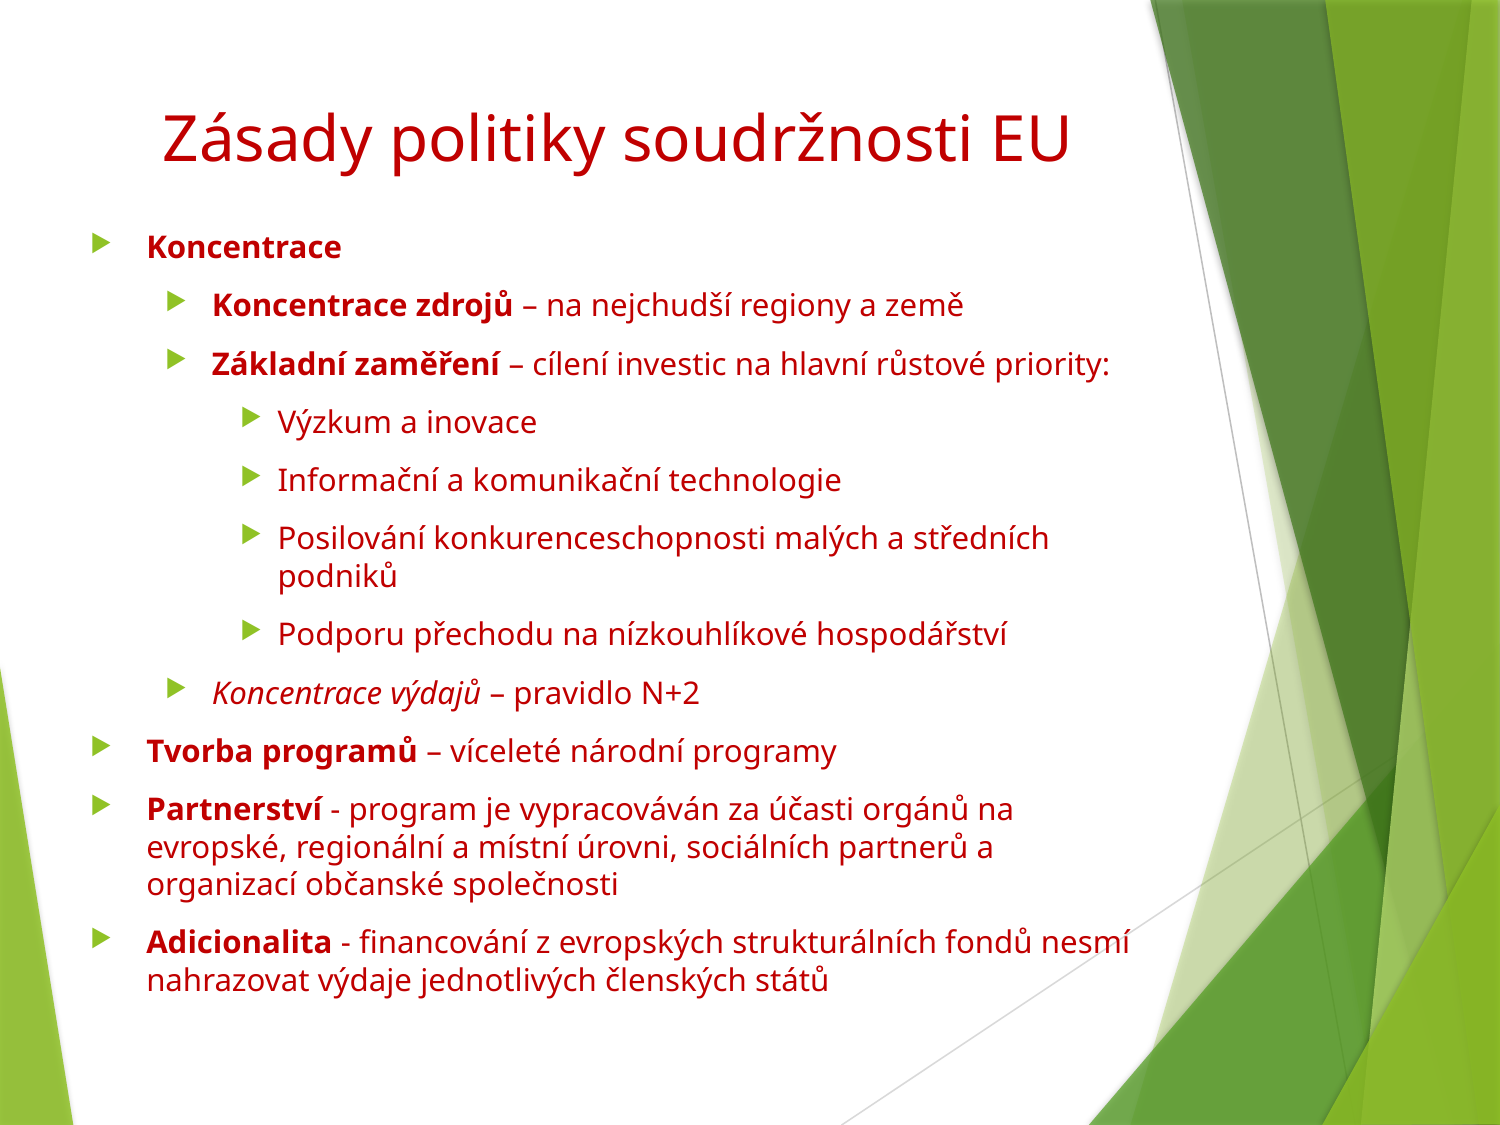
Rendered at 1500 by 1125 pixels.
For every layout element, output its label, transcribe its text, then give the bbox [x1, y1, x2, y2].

title Zásady politiky soudržnosti EU [147, 90, 1093, 199]
list Koncentrace Koncentrace zdrojů – na nejchudší regiony a země Základní zaměření – cílení investic na hlavní růstové priority: Výzkum a inovace Informační a komunikační technologie Posilování konkurenceschopnosti malých a středních podniků Podporu přechodu na nízkouhlíkové hospodářství Koncentrace výdajů – pravidlo N+2 Tvorba programů – víceleté národní programy Partnerství - program je vypracováván za účasti orgánů na evropské, regionální a místní úrovni, sociálních partnerů a organizací občanské společnosti Adicionalita - financování z evropských strukturálních fondů nesmí nahrazovat výdaje jednotlivých členských států [75, 219, 1166, 1012]
